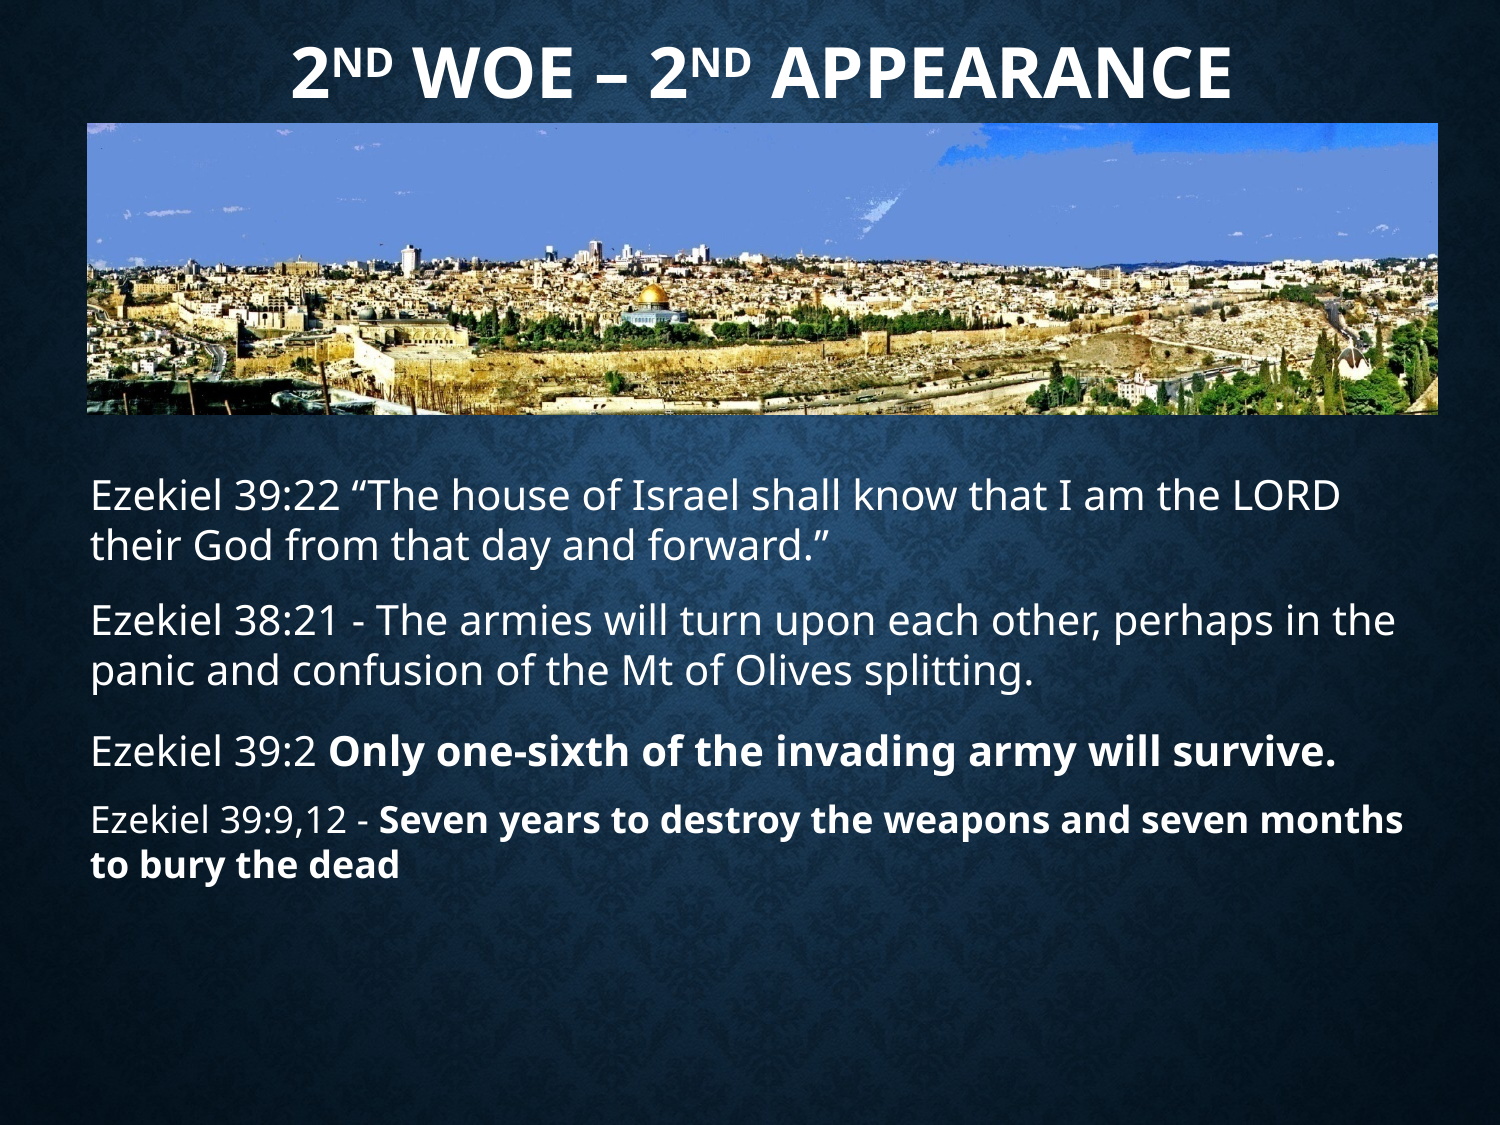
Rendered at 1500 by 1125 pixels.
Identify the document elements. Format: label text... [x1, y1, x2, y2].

title 2ND Woe – 2ND Appearance [125, 0, 1400, 122]
text_box Ezekiel 38:21 - The armies will turn upon each other, perhaps in the panic and confusion of the Mt of Olives splitting. [74, 517, 1425, 717]
text_box Ezekiel 39:9,12 - Seven years to destroy the weapons and seven months to bury the dead [74, 788, 1425, 894]
picture [0, 0, 1500, 1125]
text_box Ezekiel 39:2 Only one-sixth of the invading army will survive. [74, 717, 1438, 783]
text_box Ezekiel 39:22 “The house of Israel shall know that I am the LORD their God from that day and forward.” [75, 340, 1450, 647]
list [86, 122, 1438, 415]
